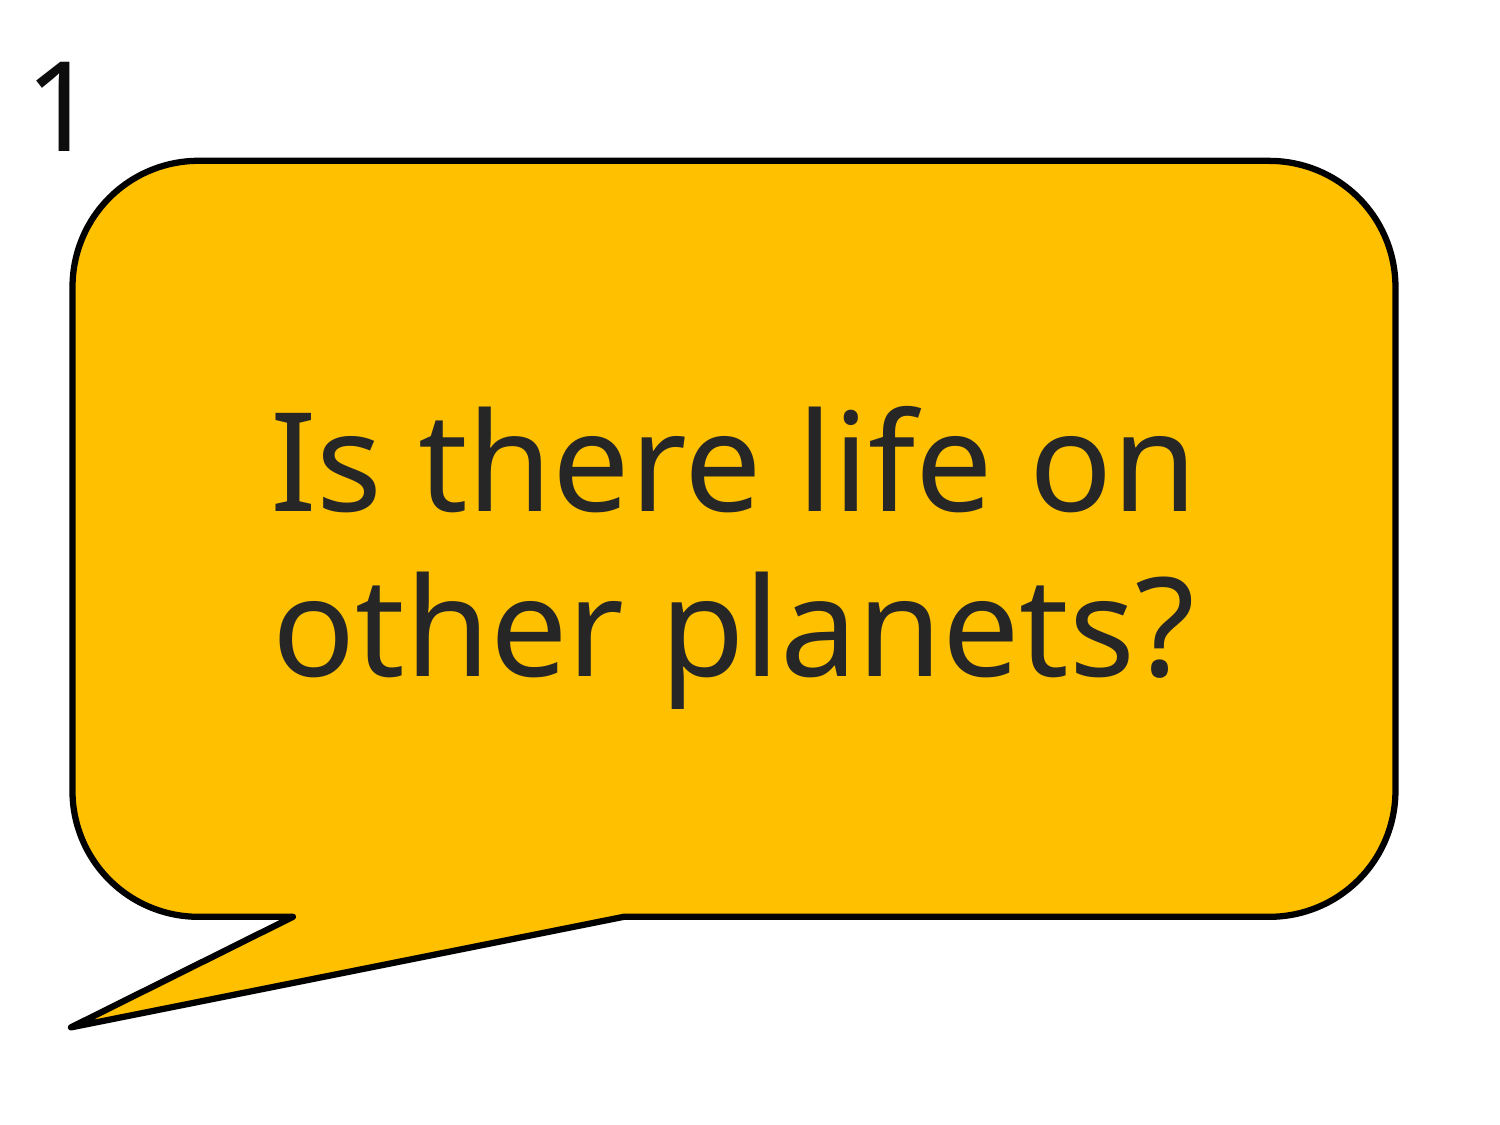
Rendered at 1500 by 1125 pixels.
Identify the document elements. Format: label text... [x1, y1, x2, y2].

text_box Is there life on other planets? [68, 158, 1398, 1030]
text_box 1 [10, 19, 113, 185]
